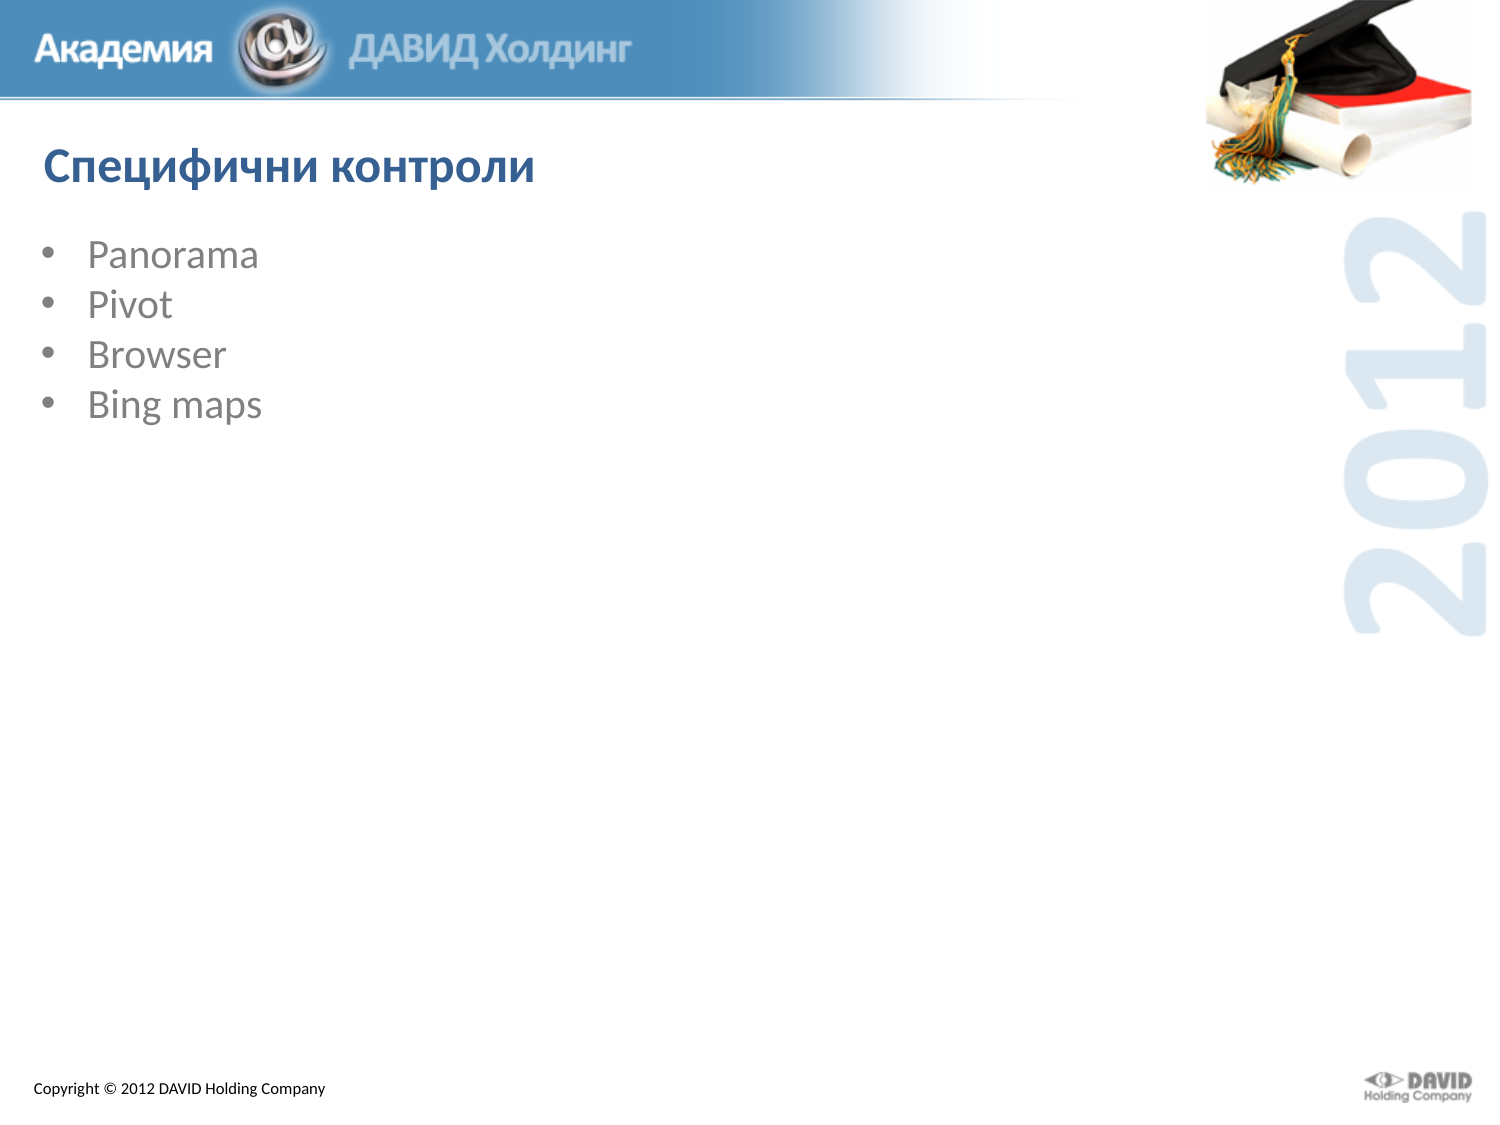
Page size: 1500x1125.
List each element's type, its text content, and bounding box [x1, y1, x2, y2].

picture [0, 0, 1500, 1125]
text_box Специфични контроли [29, 125, 551, 201]
text_box Panorama Pivot Browser Bing maps [25, 219, 1444, 435]
